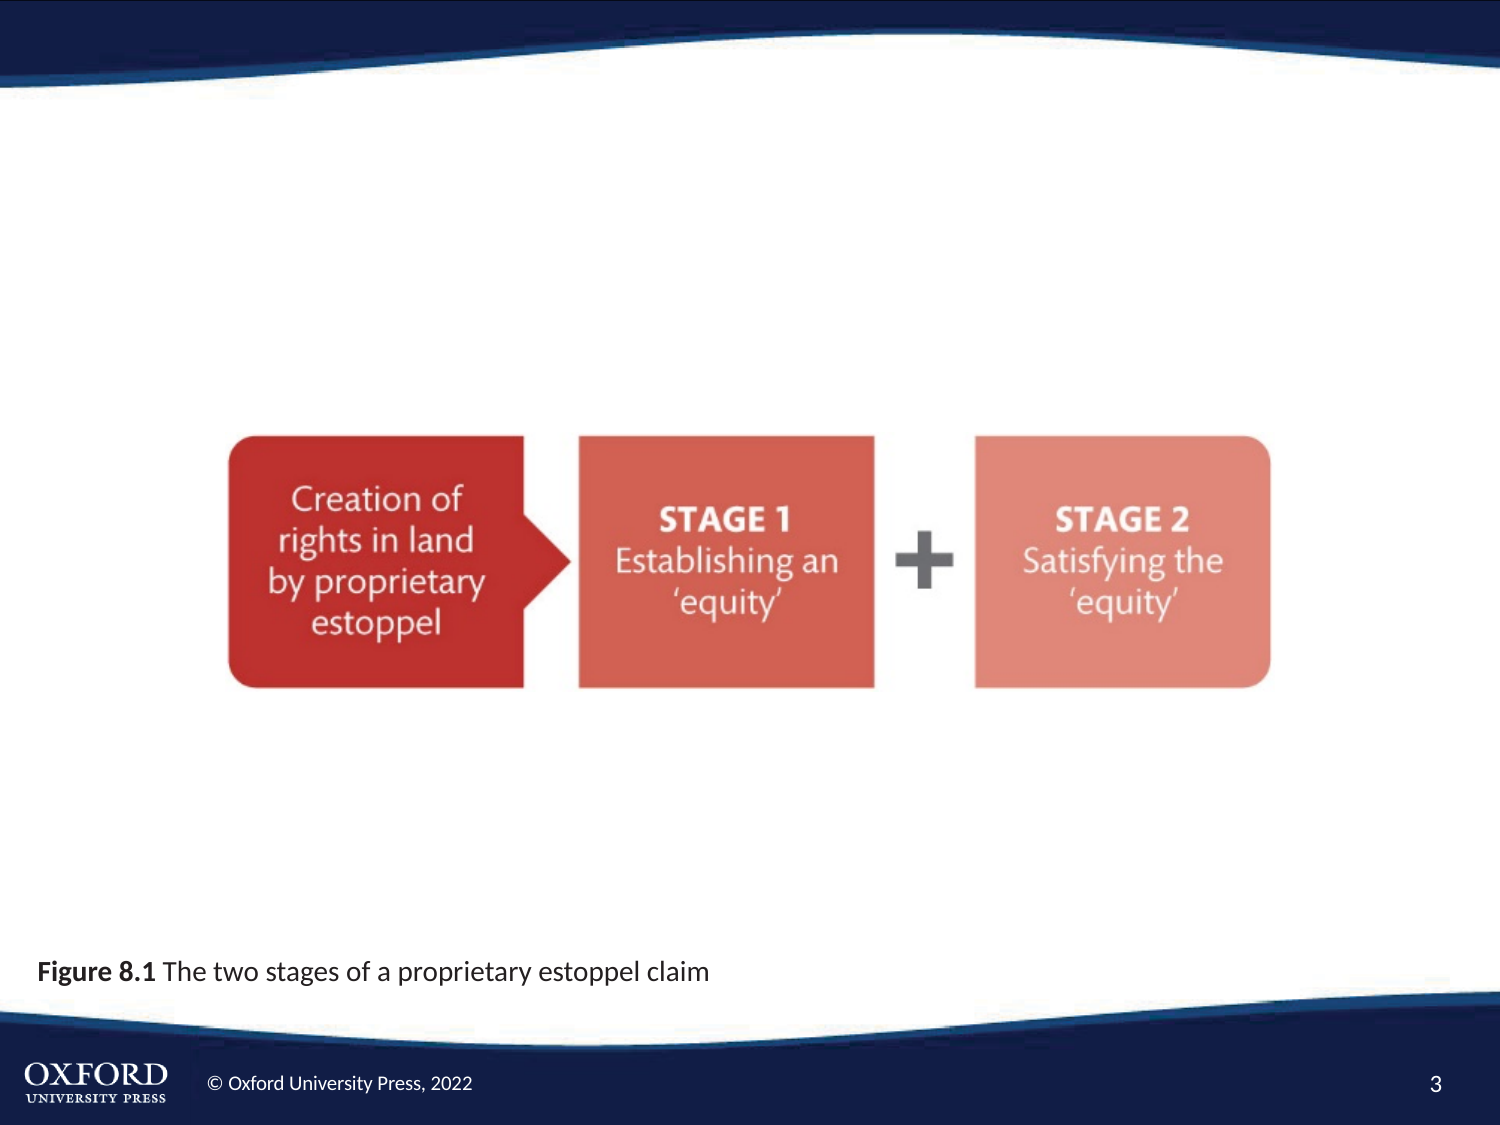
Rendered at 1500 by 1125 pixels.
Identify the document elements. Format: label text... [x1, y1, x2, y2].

title Figure 8.1 The two stages of a proprietary estoppel claim [37, 952, 1463, 988]
footer © Oxford University Press, 2022 [204, 1072, 479, 1125]
picture [0, 0, 1500, 1125]
slide_number 3 [1423, 1071, 1469, 1125]
